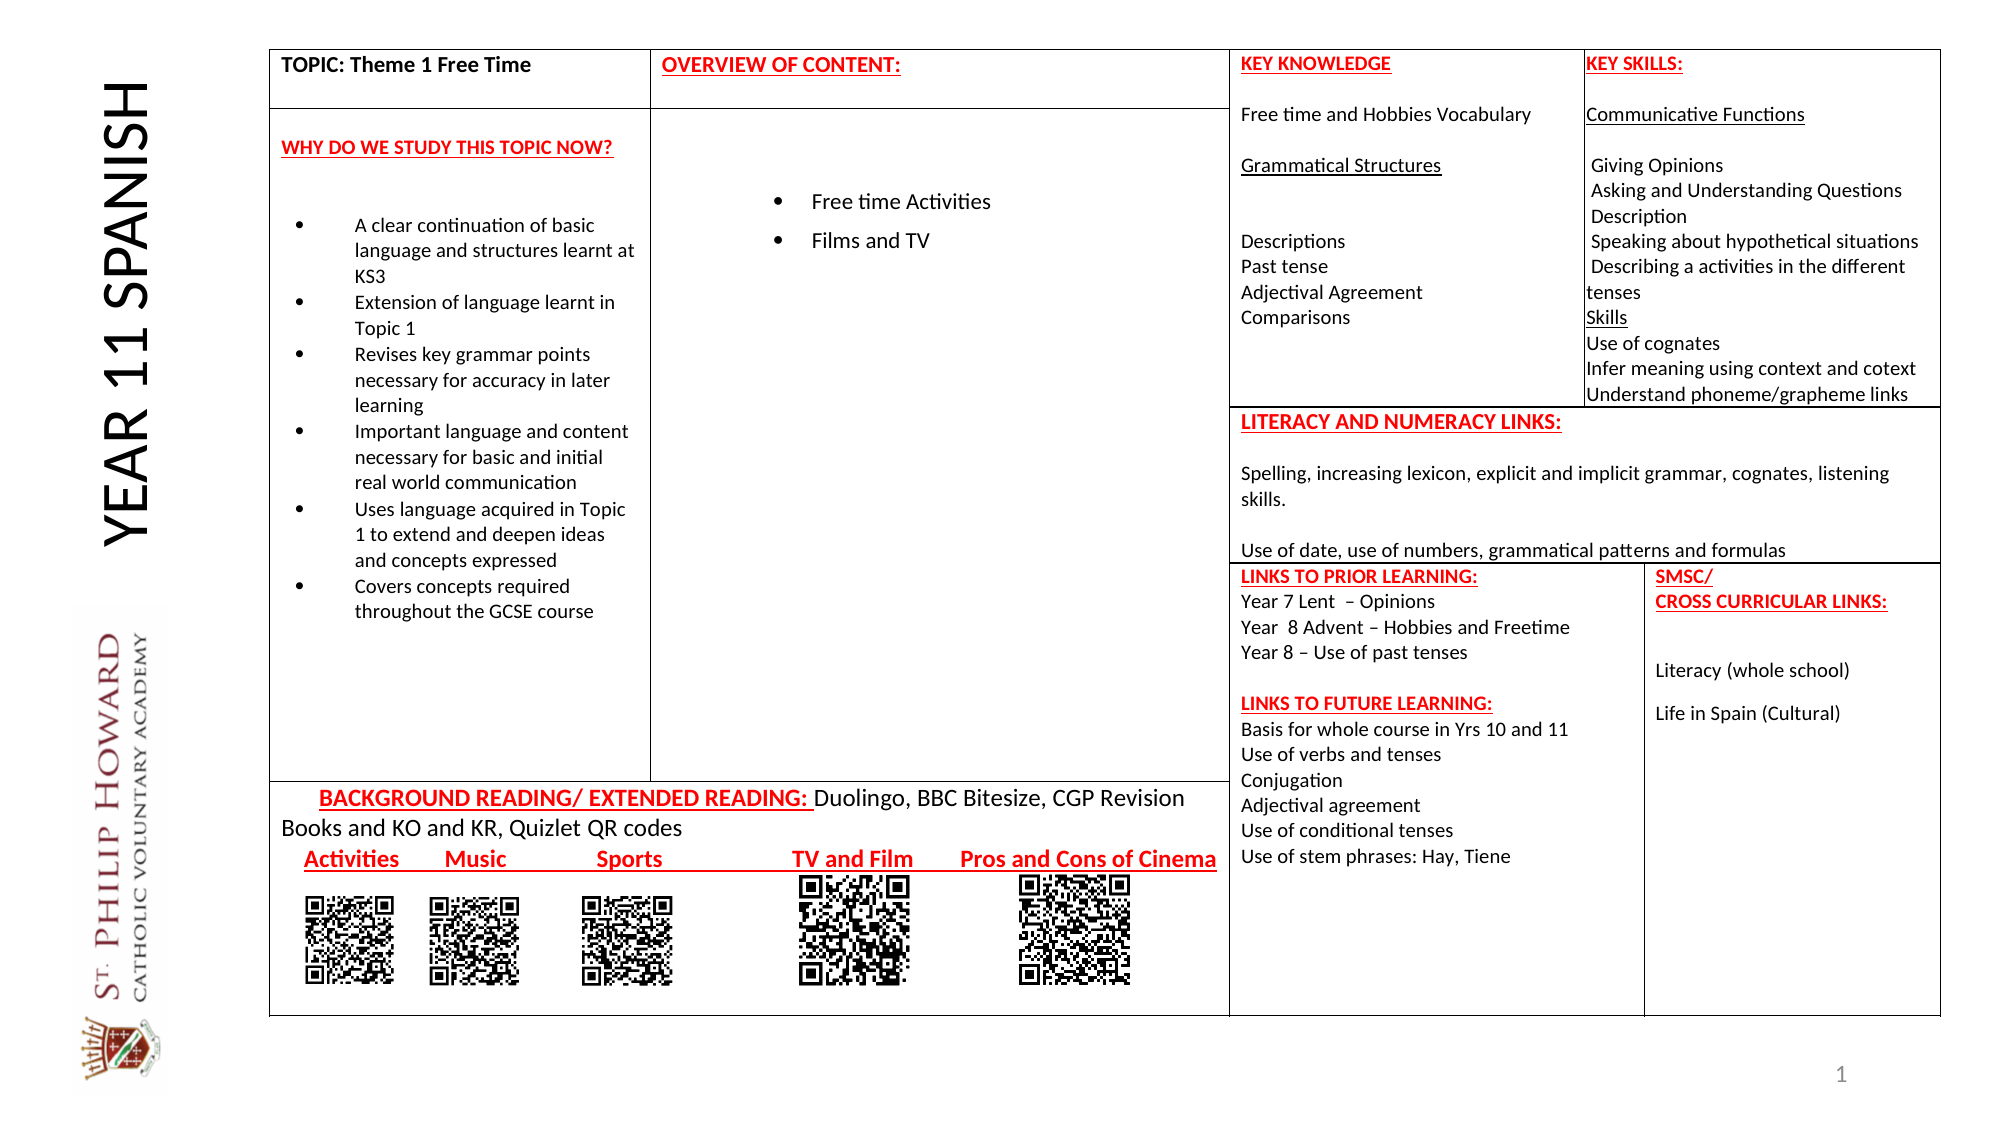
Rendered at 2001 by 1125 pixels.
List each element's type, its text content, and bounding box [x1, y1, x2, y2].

slide_number 1 [1412, 1042, 1863, 1103]
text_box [250, 49, 1968, 1017]
picture [0, 605, 367, 1095]
text_box YEAR 11 SPANISH [73, 0, 185, 563]
